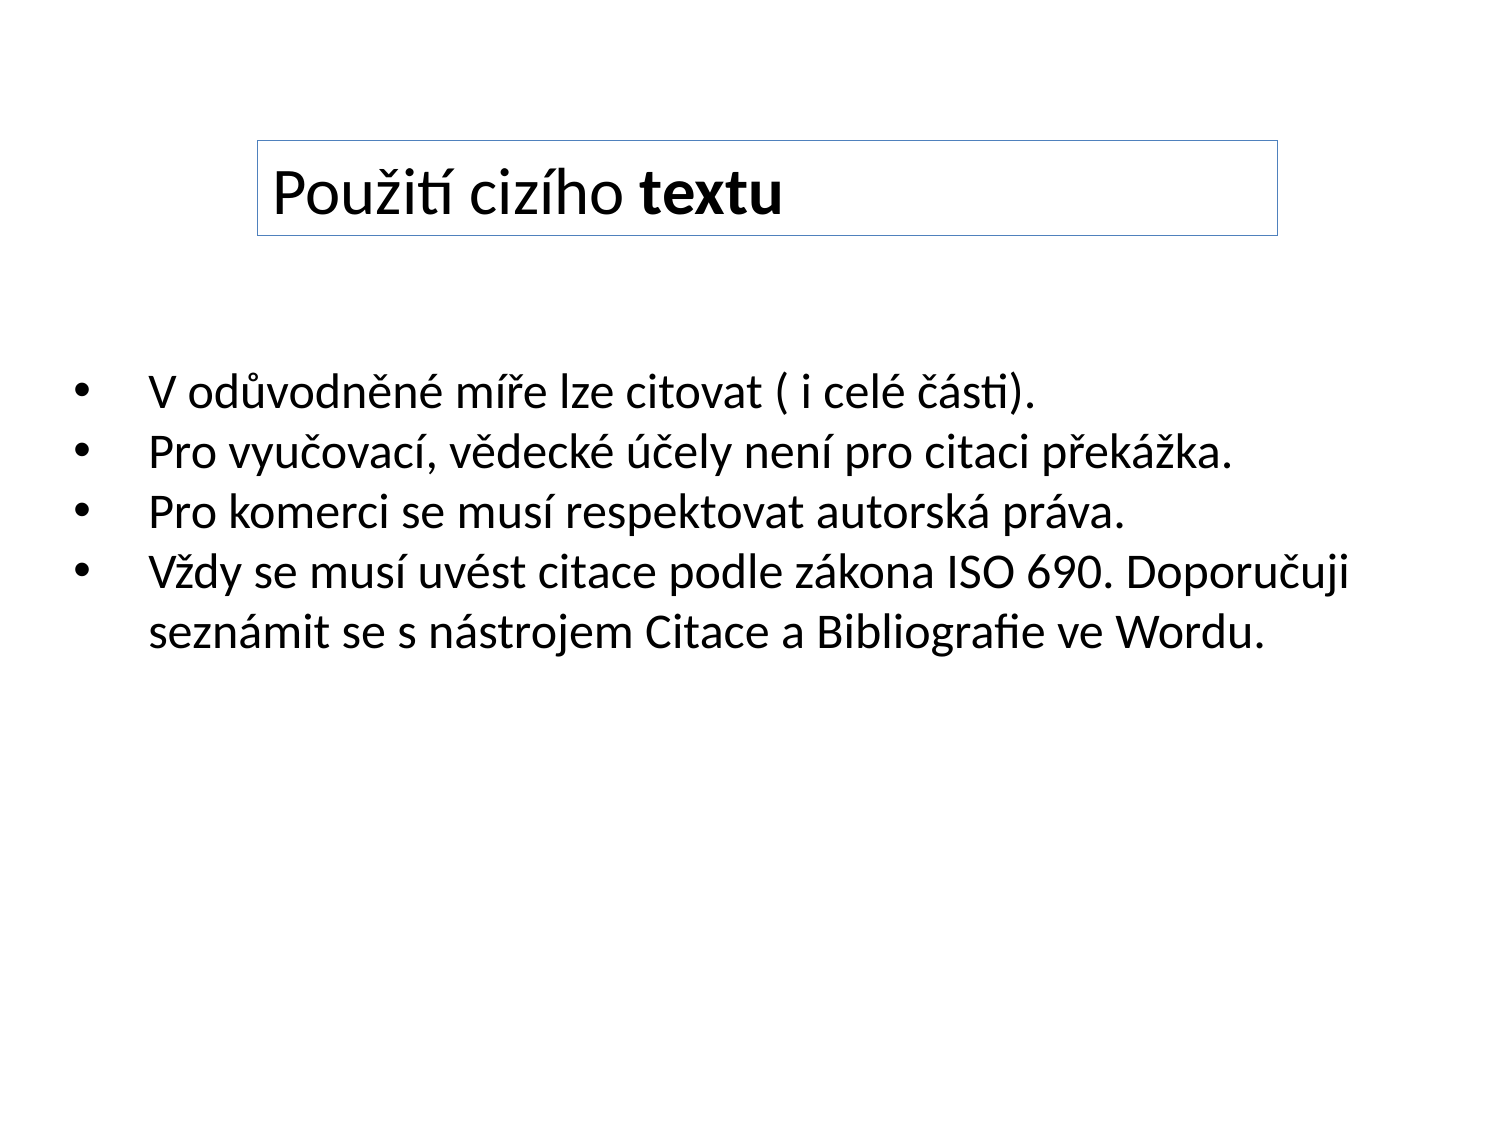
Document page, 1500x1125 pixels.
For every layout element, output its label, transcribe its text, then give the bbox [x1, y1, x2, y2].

text_box Použití cizího textu [257, 140, 1278, 236]
text_box V odůvodněné míře lze citovat ( i celé části). Pro vyučovací, vědecké účely není pro citaci překážka. Pro komerci se musí respektovat autorská práva. Vždy se musí uvést citace podle zákona ISO 690. Doporučuji seznámit se s nástrojem Citace a Bibliografie ve Wordu. [58, 351, 1407, 787]
